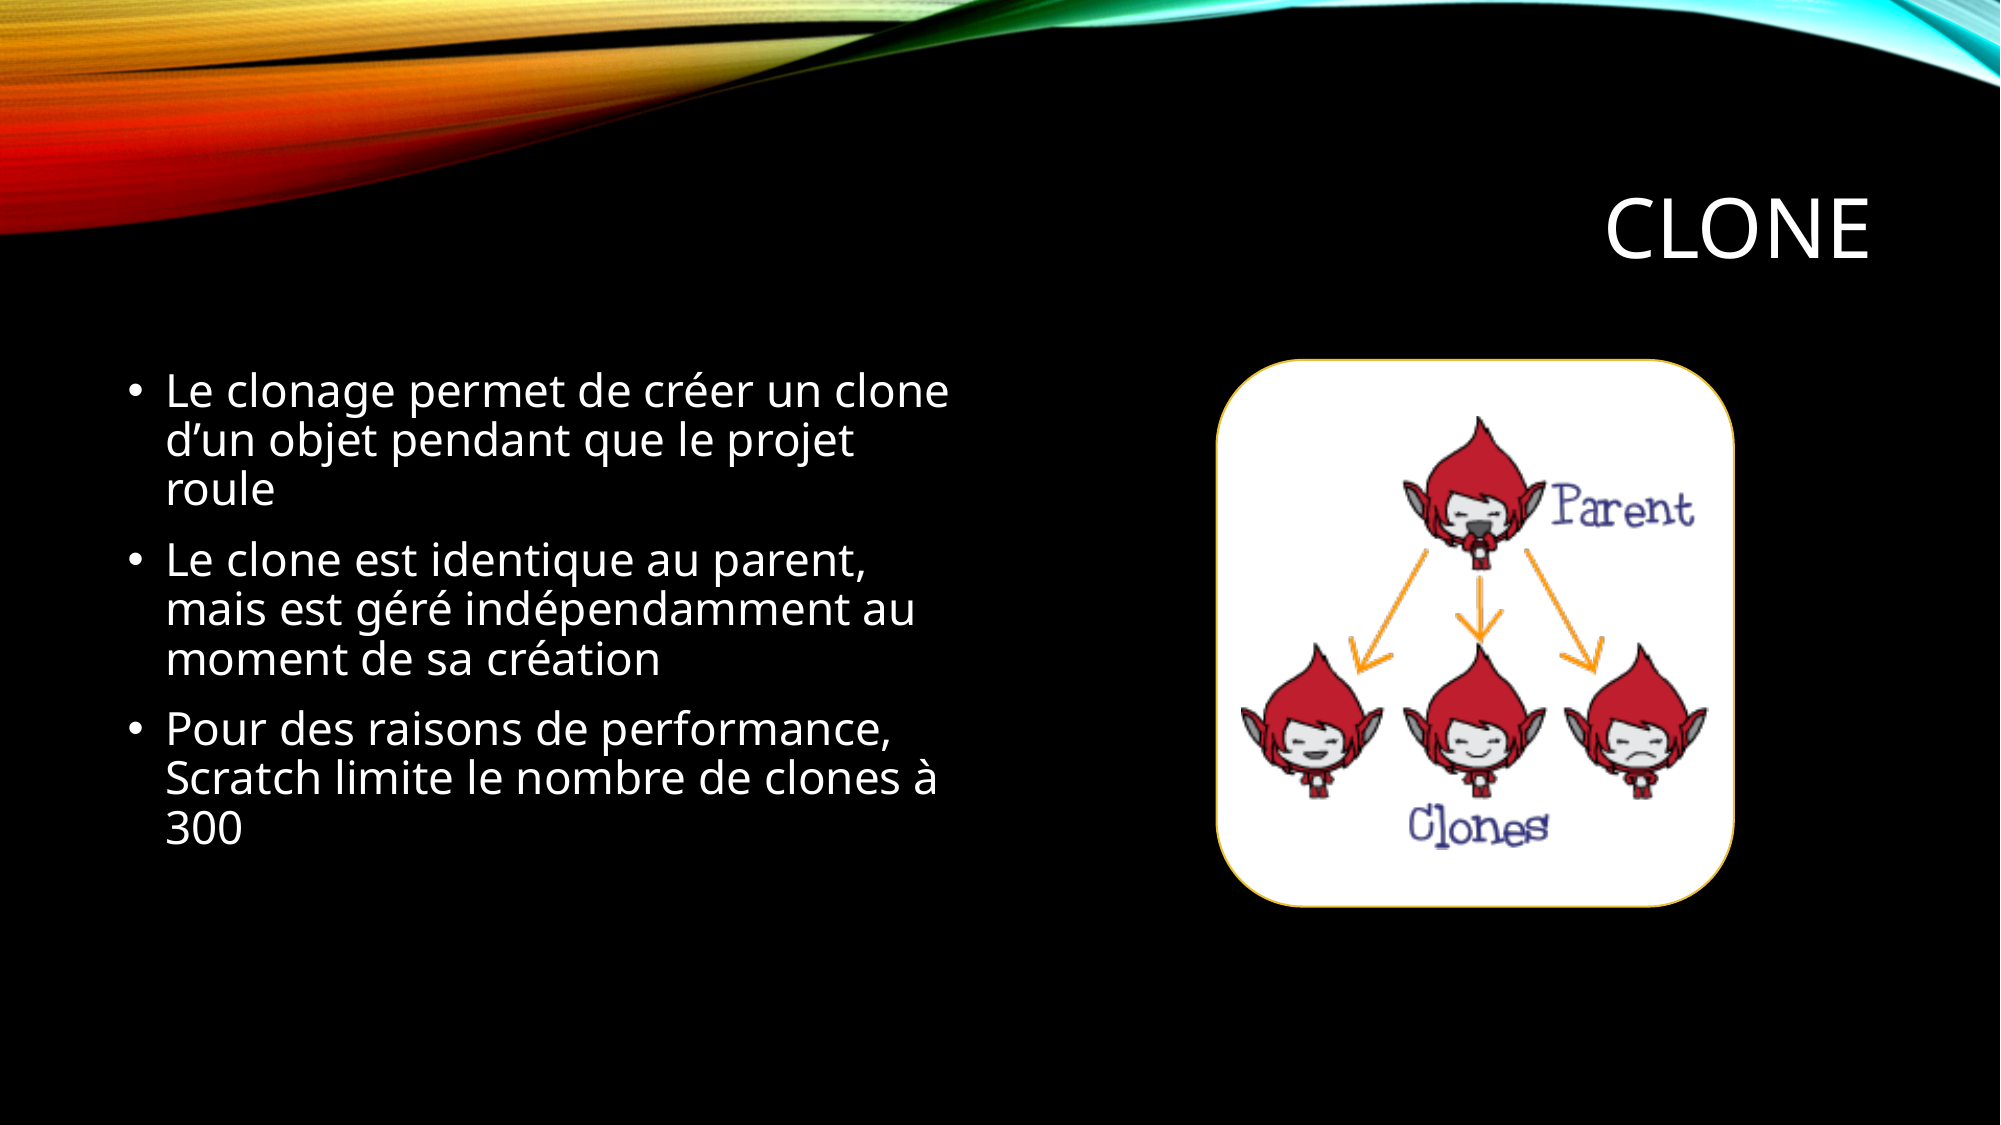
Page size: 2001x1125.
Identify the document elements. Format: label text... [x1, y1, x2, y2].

text_box [1215, 358, 1735, 908]
picture [0, 0, 2000, 237]
title Clone [474, 125, 1888, 338]
list Le clonage permet de créer un clone d’un objet pendant que le projet roule Le clone est identique au parent, mais est géré indépendamment au moment de sa création Pour des raisons de performance, Scratch limite le nombre de clones à 300 [112, 360, 988, 1021]
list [1241, 416, 1709, 851]
